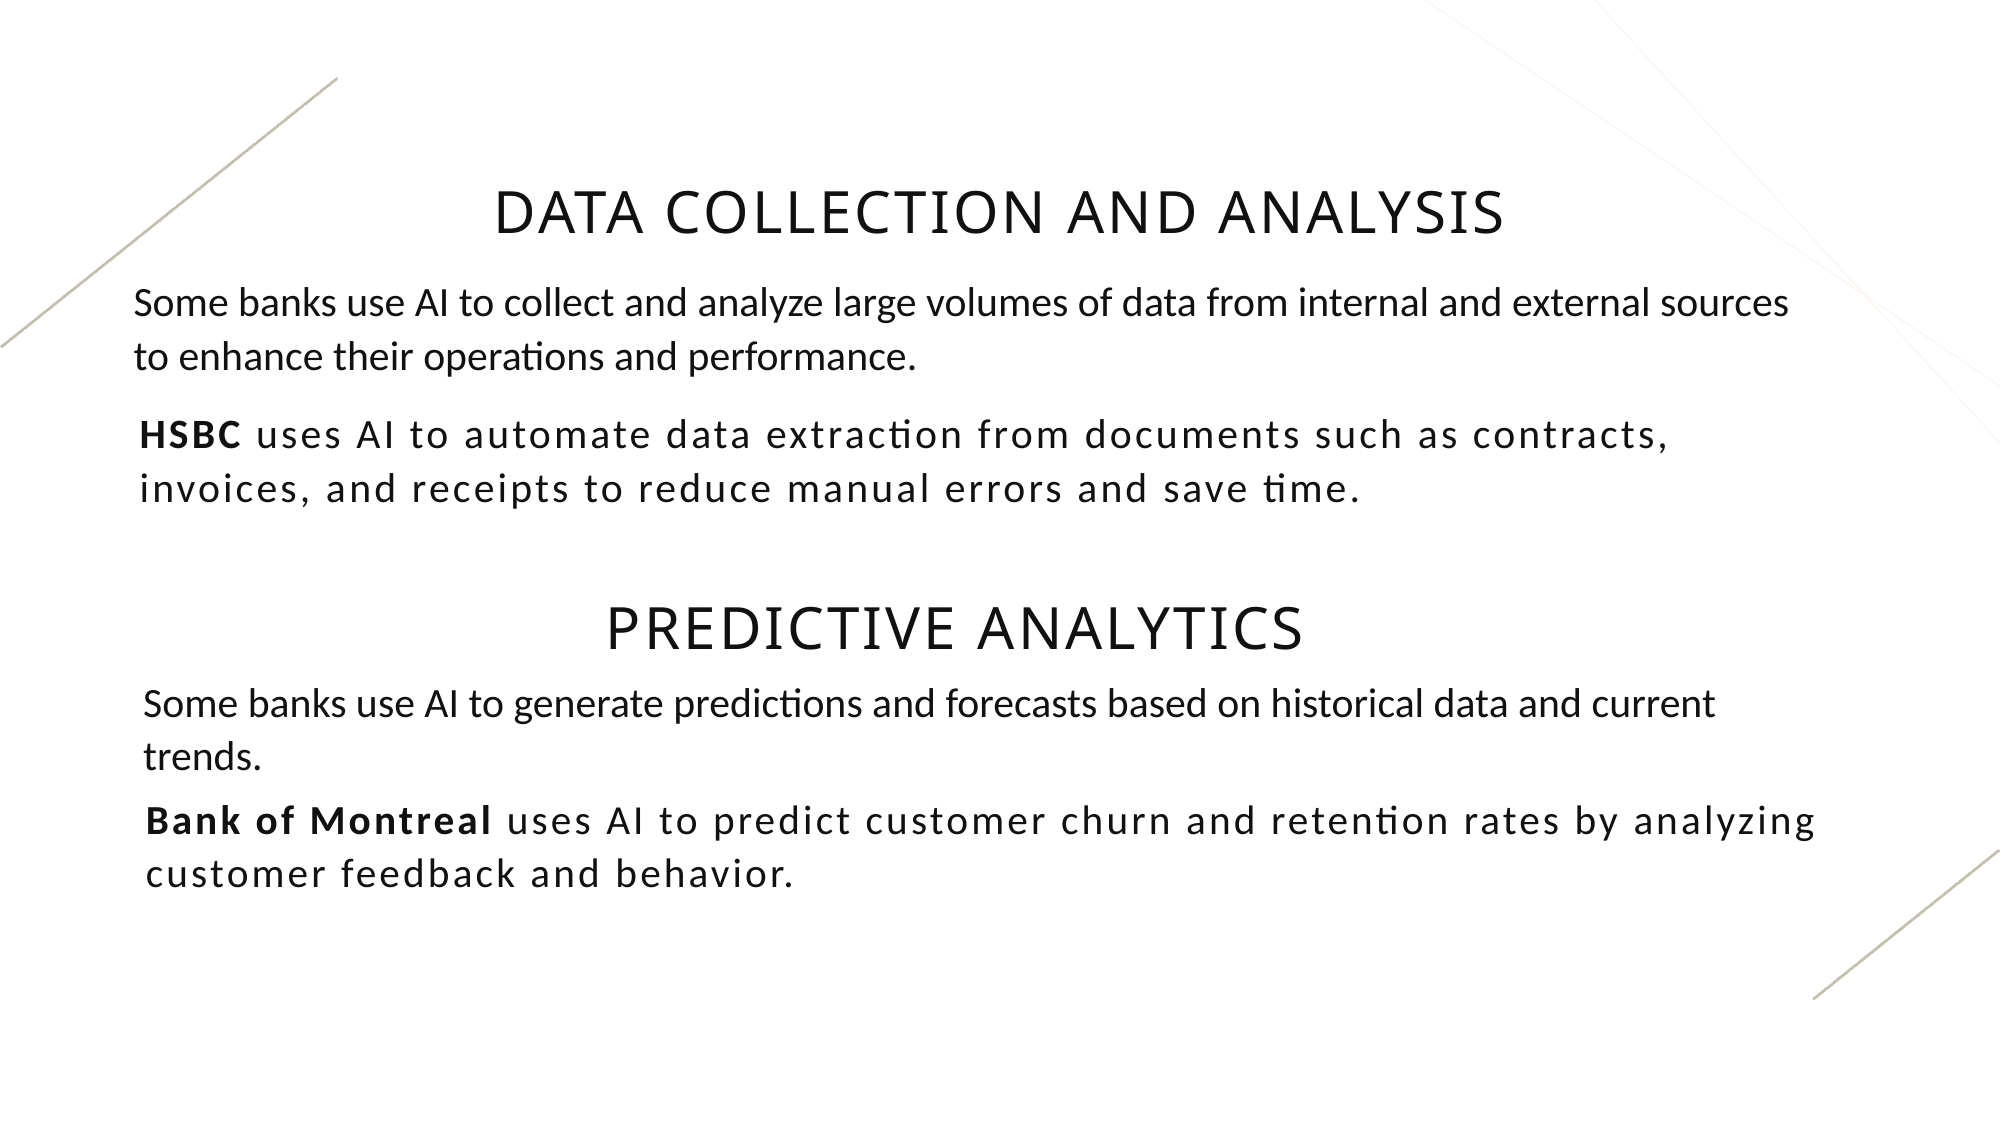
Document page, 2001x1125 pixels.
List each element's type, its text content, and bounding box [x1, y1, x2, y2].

text_box Some banks use AI to generate predictions and forecasts based on historical data and current trends. [128, 664, 1840, 787]
title Data collection and analysis [309, 151, 1691, 264]
list HSBC uses AI to automate data extraction from documents such as contracts, invoices, and receipts to reduce manual errors and save time. [124, 396, 1815, 523]
text_box Predictive analytics [158, 567, 1753, 664]
picture [1812, 849, 2000, 1000]
text_box Bank of Montreal uses AI to predict customer churn and retention rates by analyzing customer feedback and behavior. [130, 782, 1910, 903]
text_box Some banks use AI to collect and analyze large volumes of data from internal and external sources to enhance their operations and performance. [118, 264, 1847, 386]
picture [0, 77, 338, 348]
